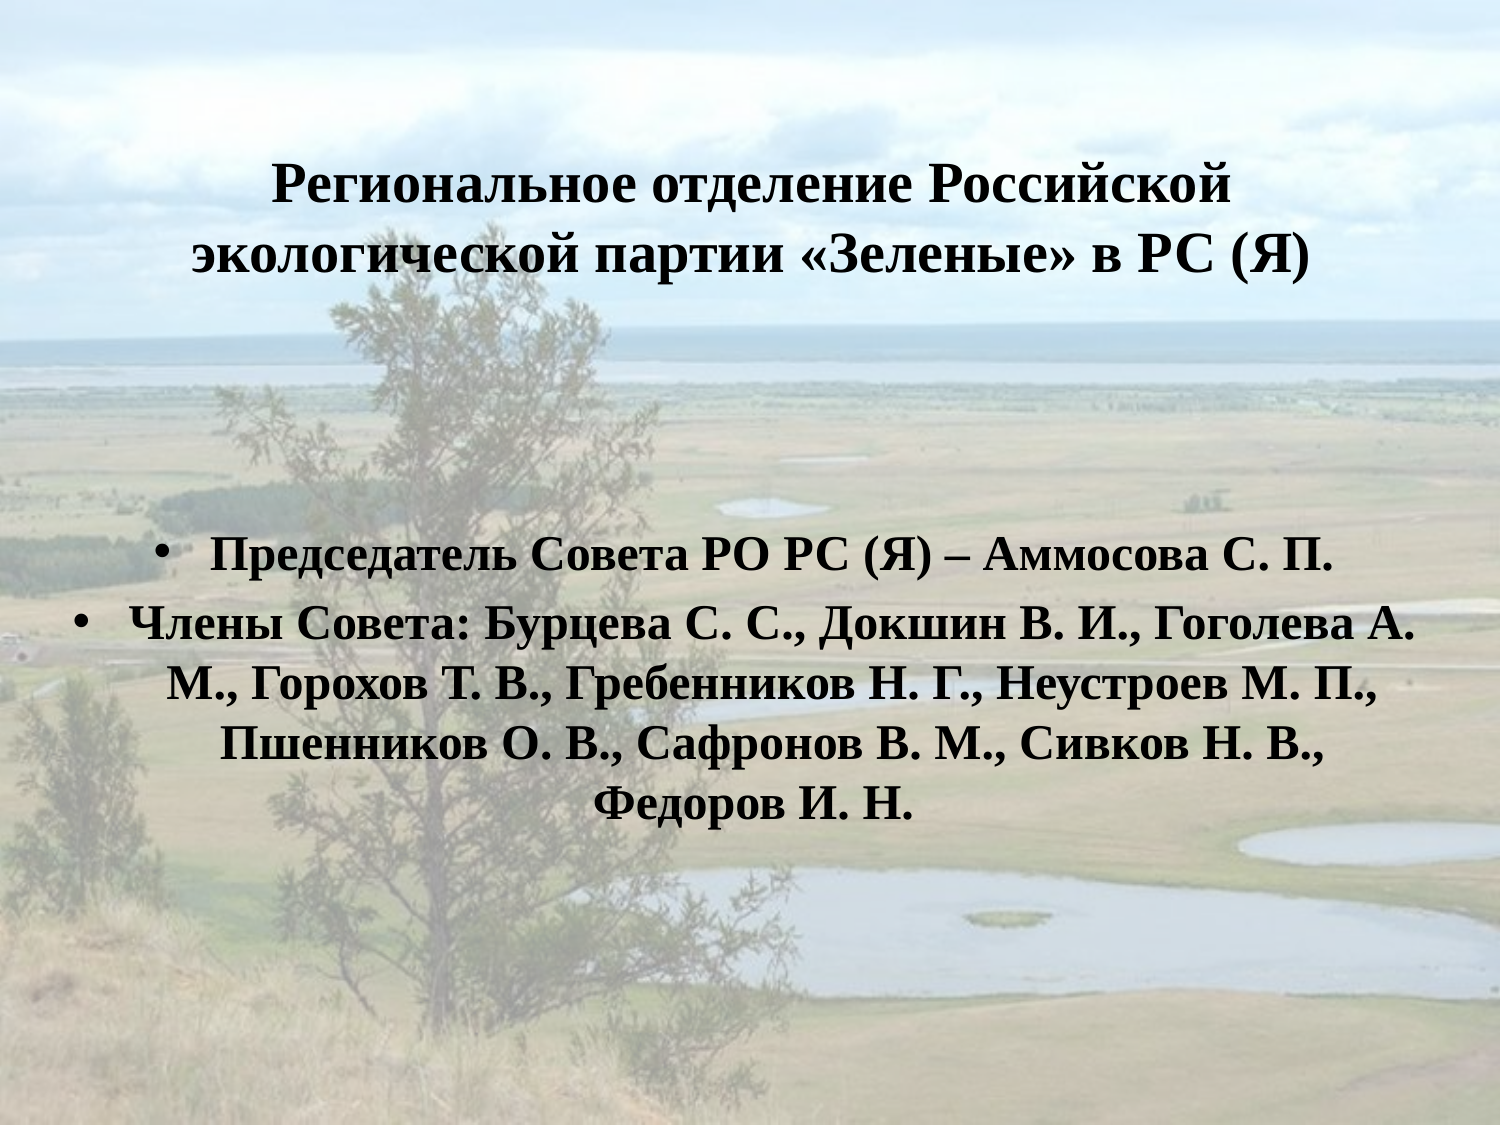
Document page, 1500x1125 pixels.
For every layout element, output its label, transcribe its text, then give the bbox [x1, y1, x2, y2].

list Председатель Совета РО РС (Я) – Аммосова С. П. Члены Совета: Бурцева С. С., Докшин В. И., Гоголева А. М., Горохов Т. В., Гребенников Н. Г., Неустроев М. П., Пшенников О. В., Сафронов В. М., Сивков Н. В., Федоров И. Н. [53, 432, 1436, 1005]
title Региональное отделение Российской экологической партии «Зеленые» в РС (Я) [76, 30, 1427, 398]
